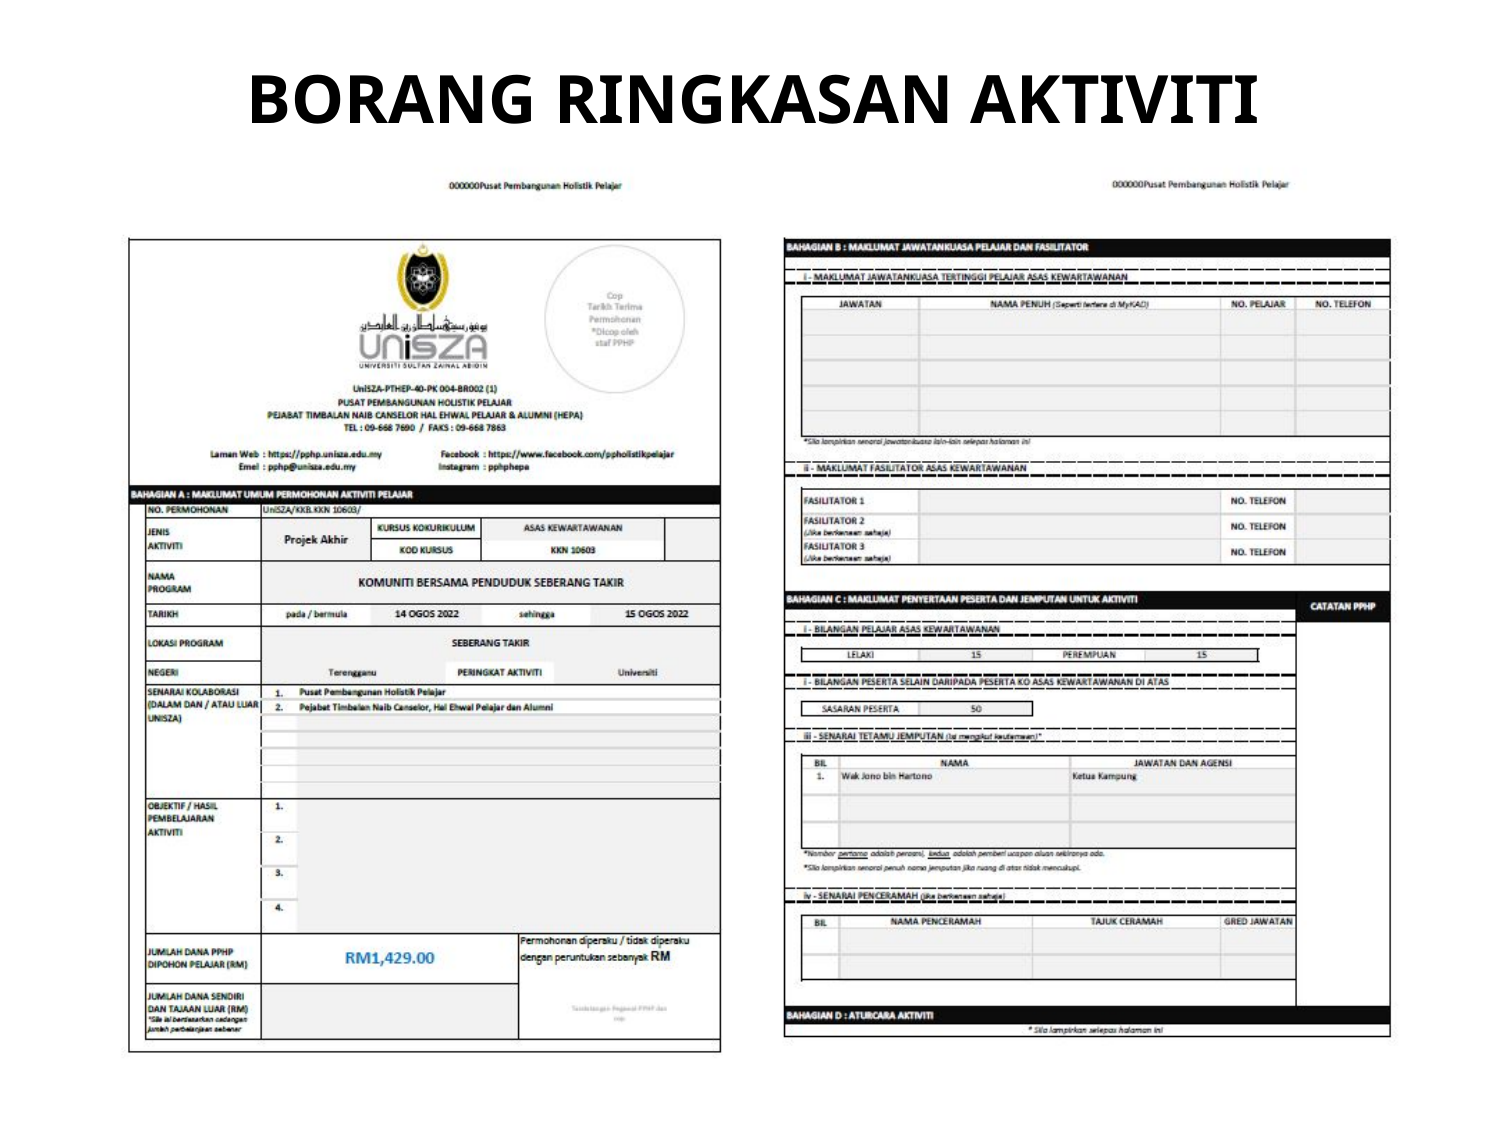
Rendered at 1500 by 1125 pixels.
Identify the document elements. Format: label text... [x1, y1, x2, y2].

text_box BORANG RINGKASAN AKTIVITI [187, 49, 1338, 144]
picture [77, 145, 1478, 1103]
